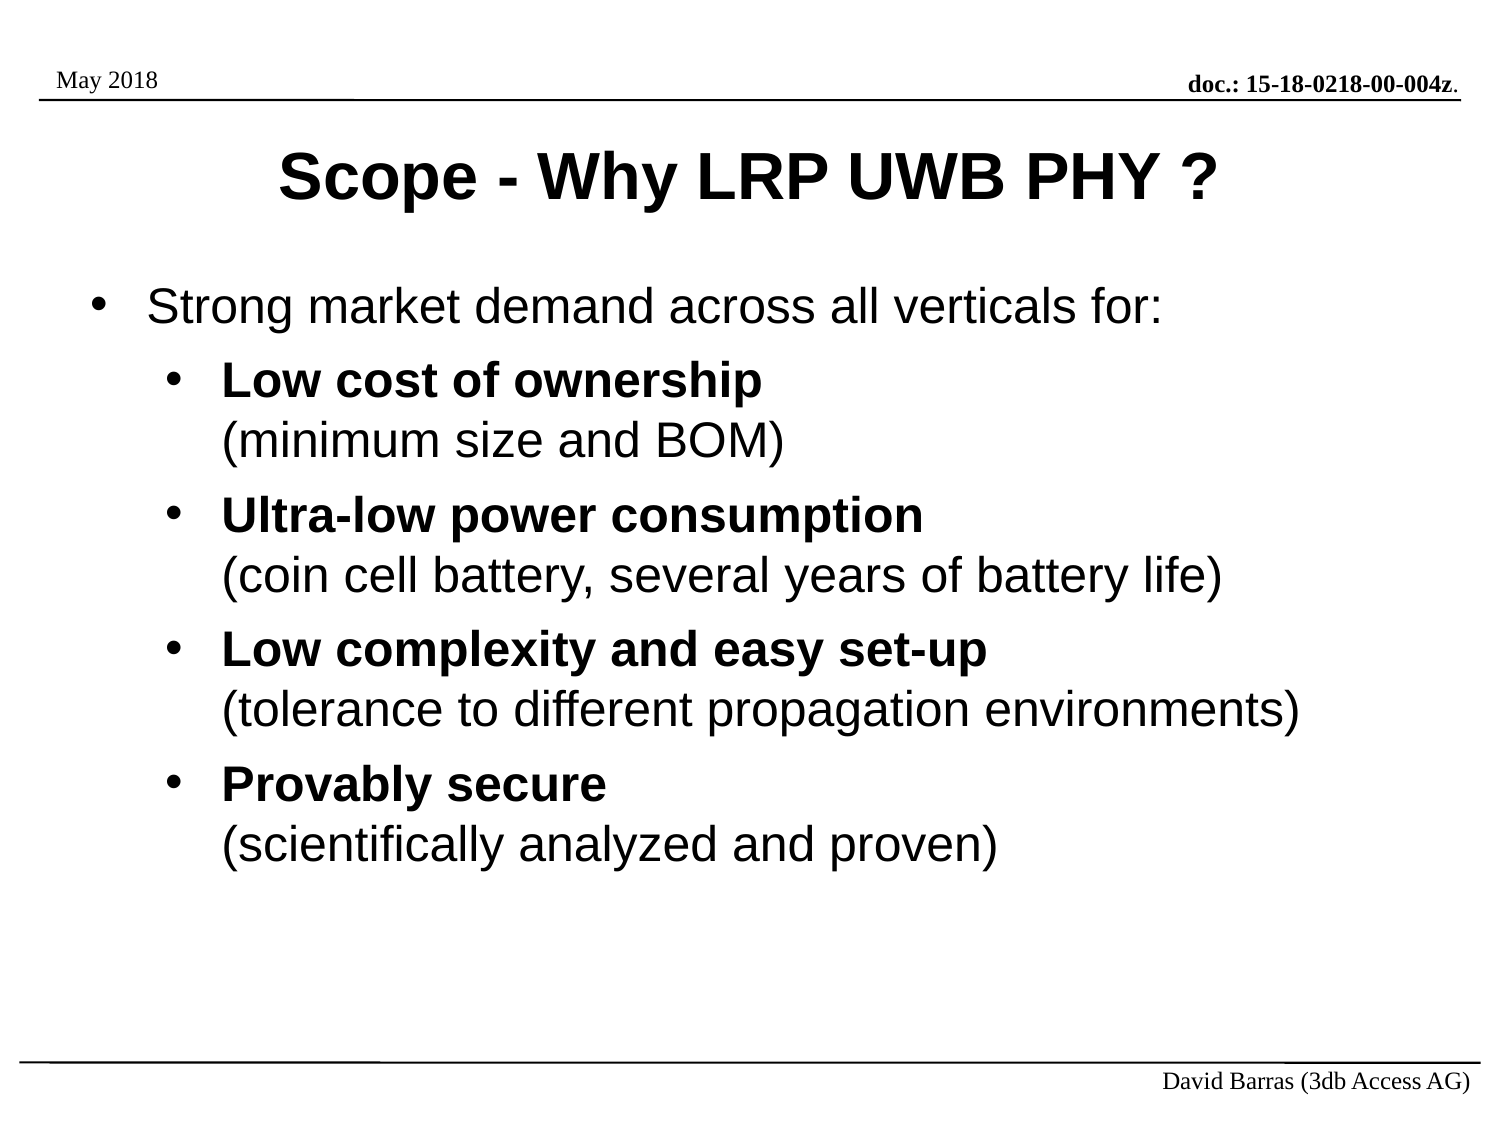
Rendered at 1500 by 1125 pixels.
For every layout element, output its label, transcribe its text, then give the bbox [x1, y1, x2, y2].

title Scope - Why LRP UWB PHY ? [75, 102, 1425, 243]
list Strong market demand across all verticals for: Low cost of ownership (minimum size and BOM) Ultra-low power consumption (coin cell battery, several years of battery life) Low complexity and easy set-up (tolerance to different propagation environments) Provably secure (scientifically analyzed and proven) [75, 265, 1425, 1059]
